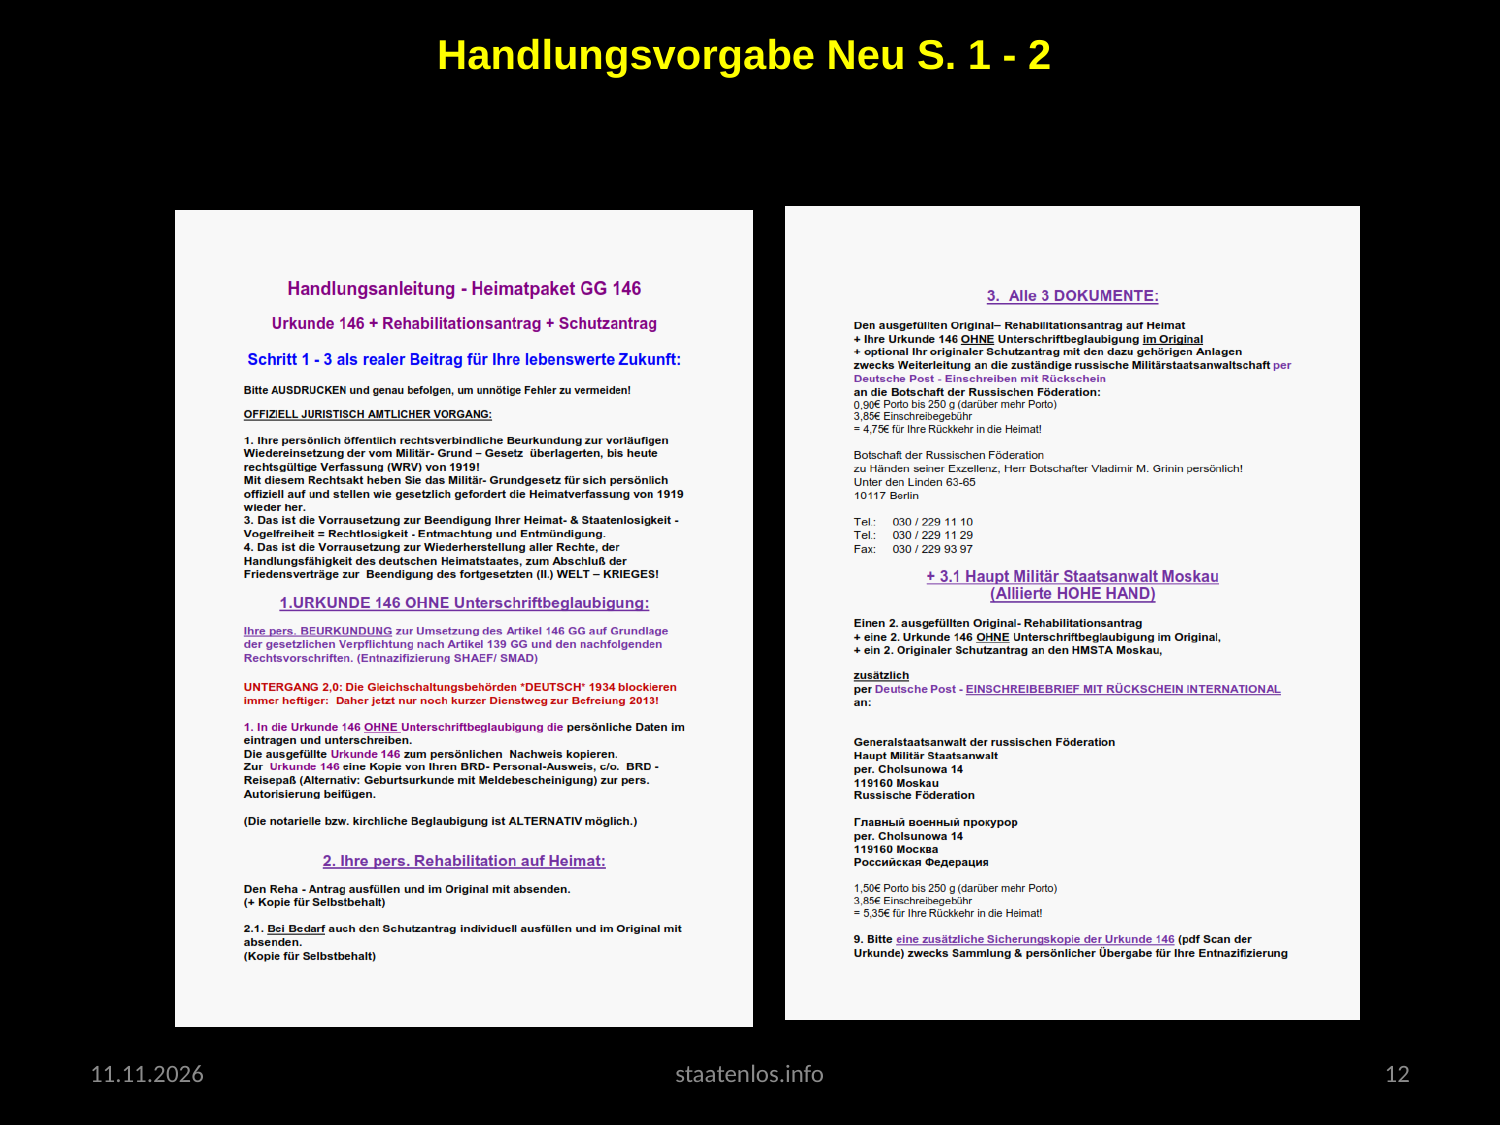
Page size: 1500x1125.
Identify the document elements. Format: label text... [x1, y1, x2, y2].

title Handlungsvorgabe Neu S. 1 - 2 [75, 0, 1425, 106]
footer staatenlos.info [512, 1042, 988, 1103]
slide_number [75, 1042, 425, 1103]
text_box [175, 206, 1360, 1028]
slide_number 12 [1074, 1042, 1425, 1103]
